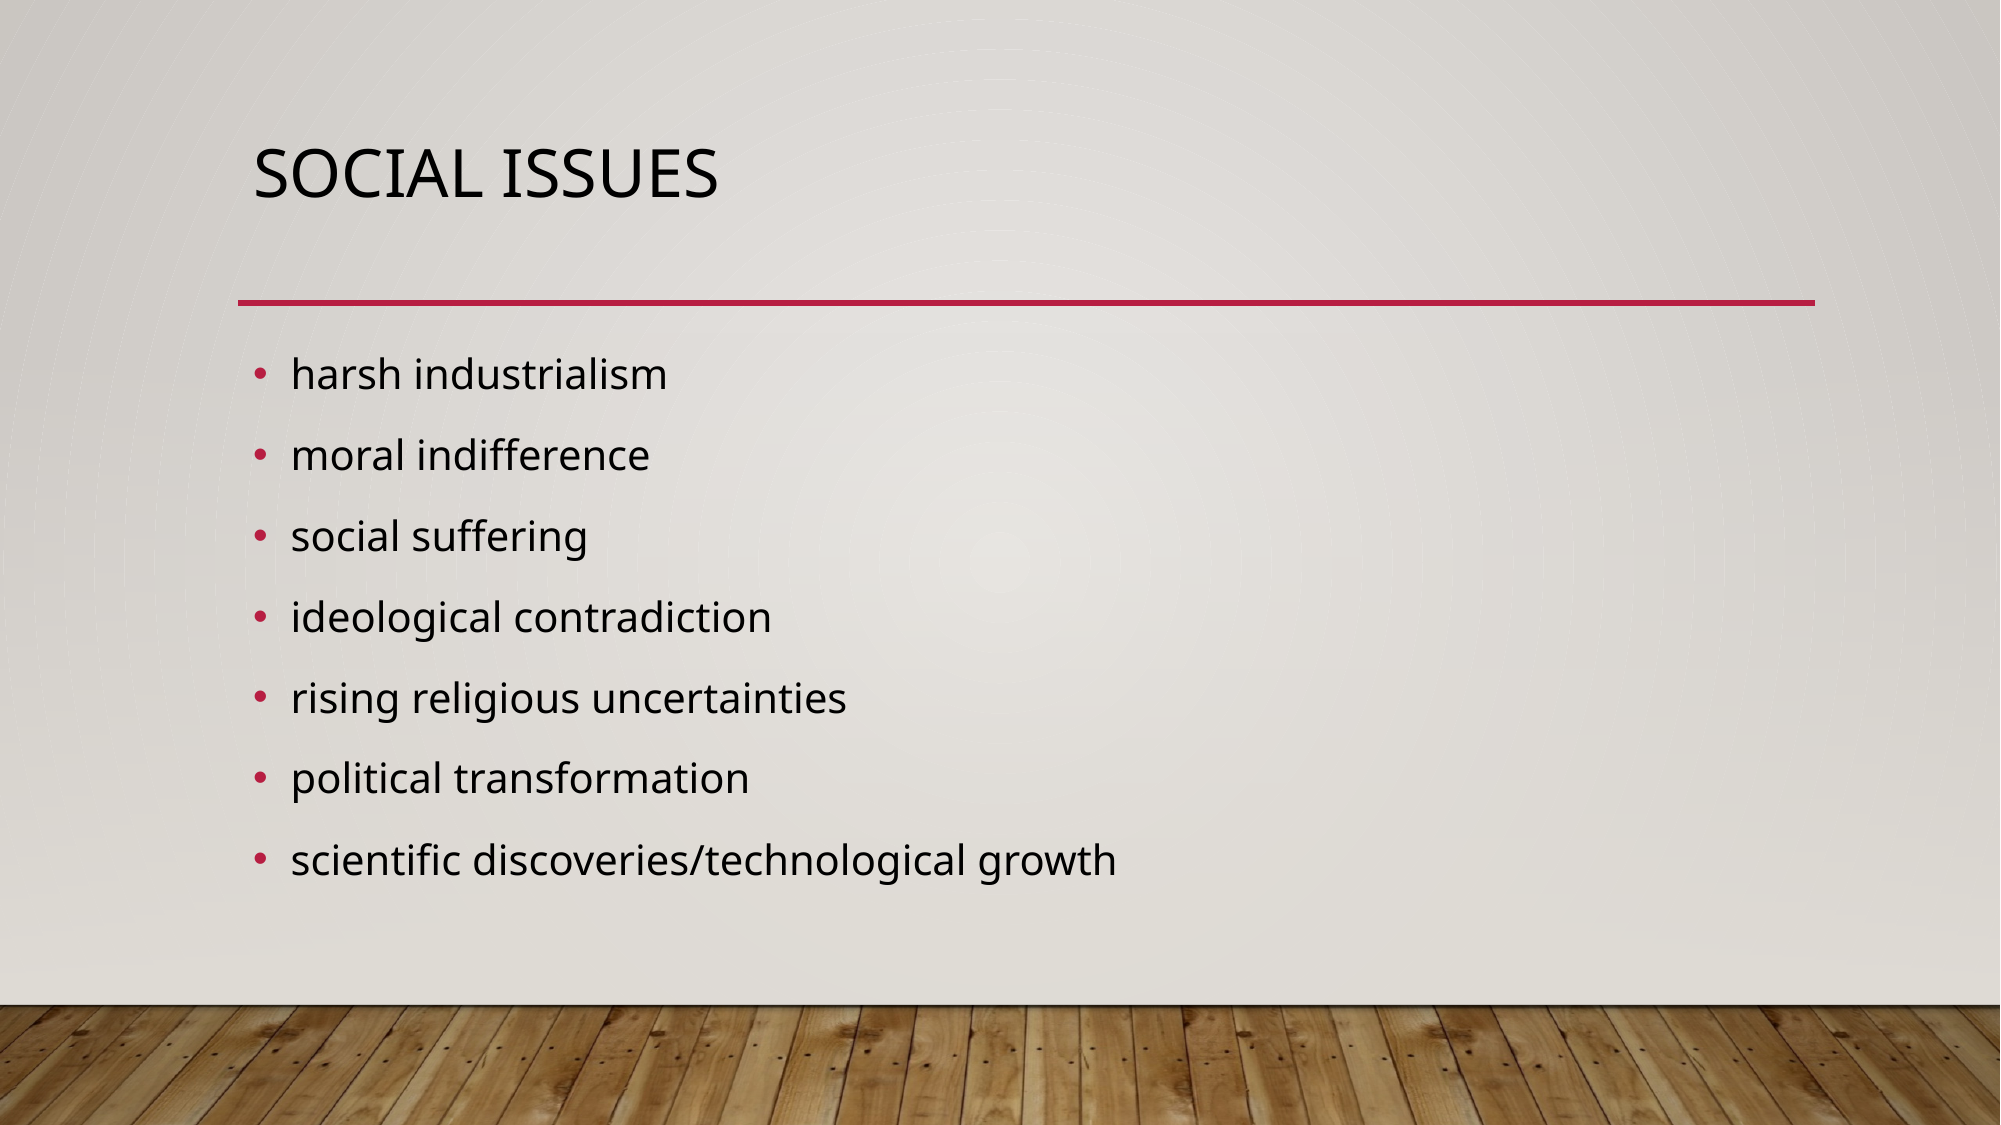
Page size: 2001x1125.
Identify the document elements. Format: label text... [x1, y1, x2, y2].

picture [0, 1005, 2000, 1125]
title Socıal ıssues [238, 131, 1814, 305]
list harsh industrialism moral indifference social suffering ideological contradiction rising religious uncertainties political transformation scientific discoveries/technological growth [238, 330, 1814, 897]
